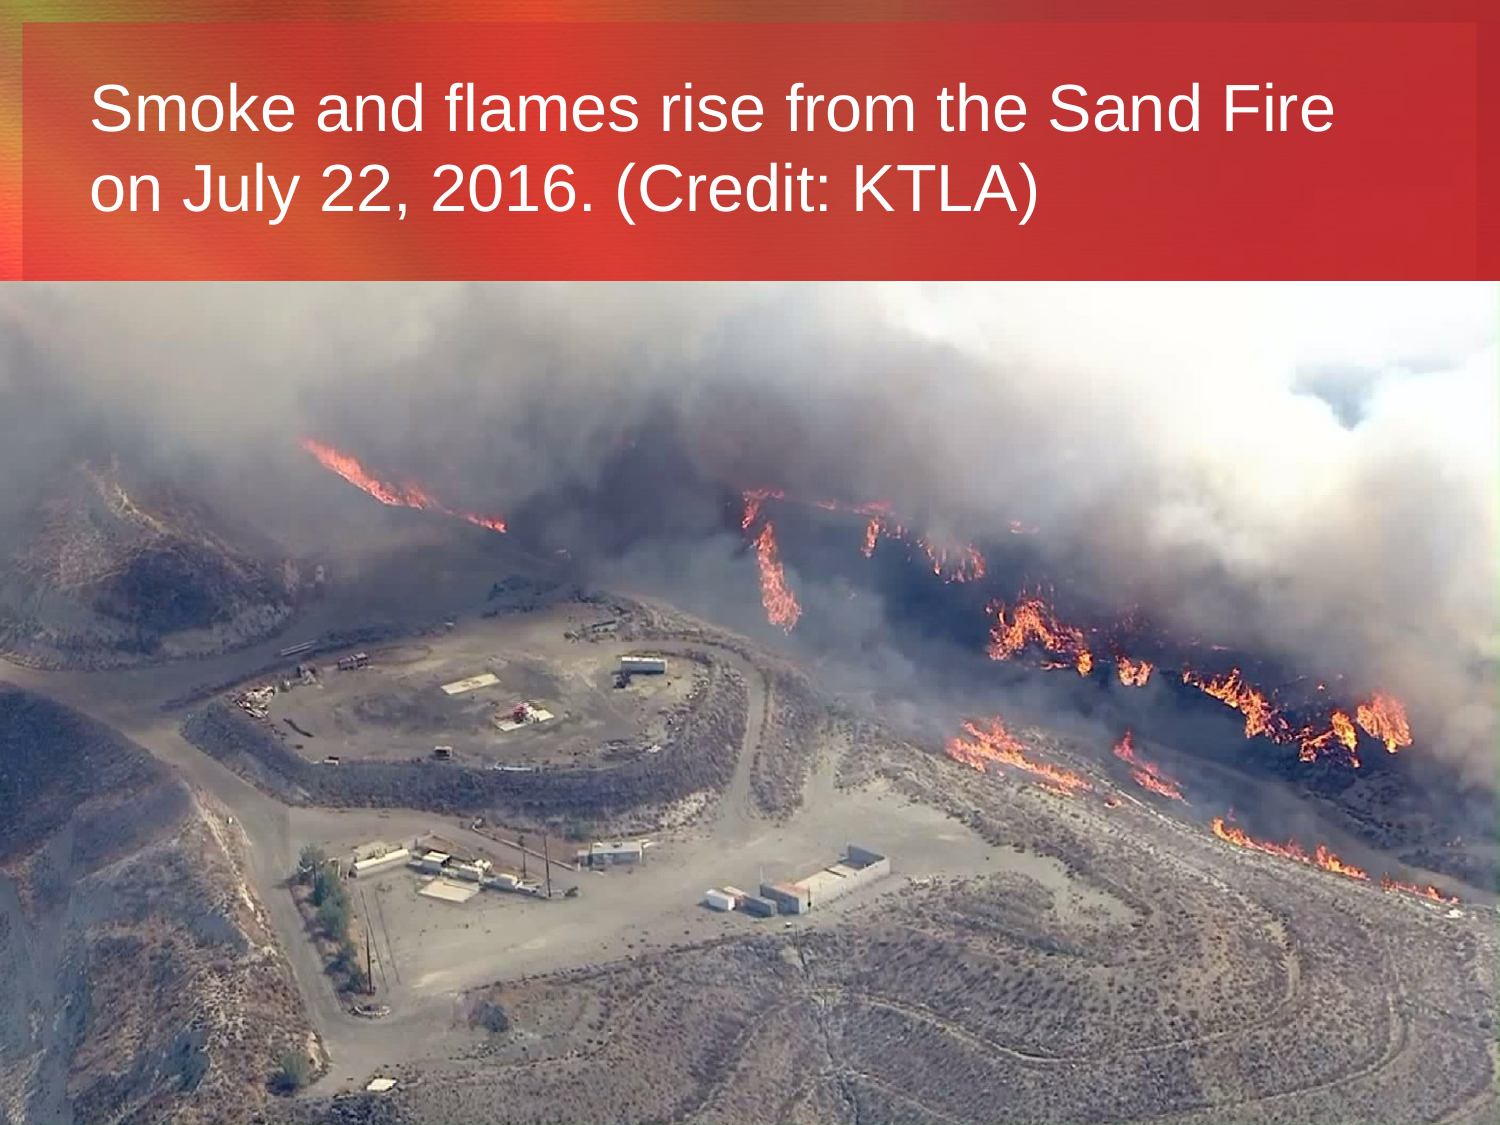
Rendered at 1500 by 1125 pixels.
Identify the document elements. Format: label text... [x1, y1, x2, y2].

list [0, 281, 1500, 1125]
picture [0, 0, 1500, 281]
title Smoke and flames rise from the Sand Fire on July 22, 2016. (Credit: KTLA) [74, 45, 1425, 233]
